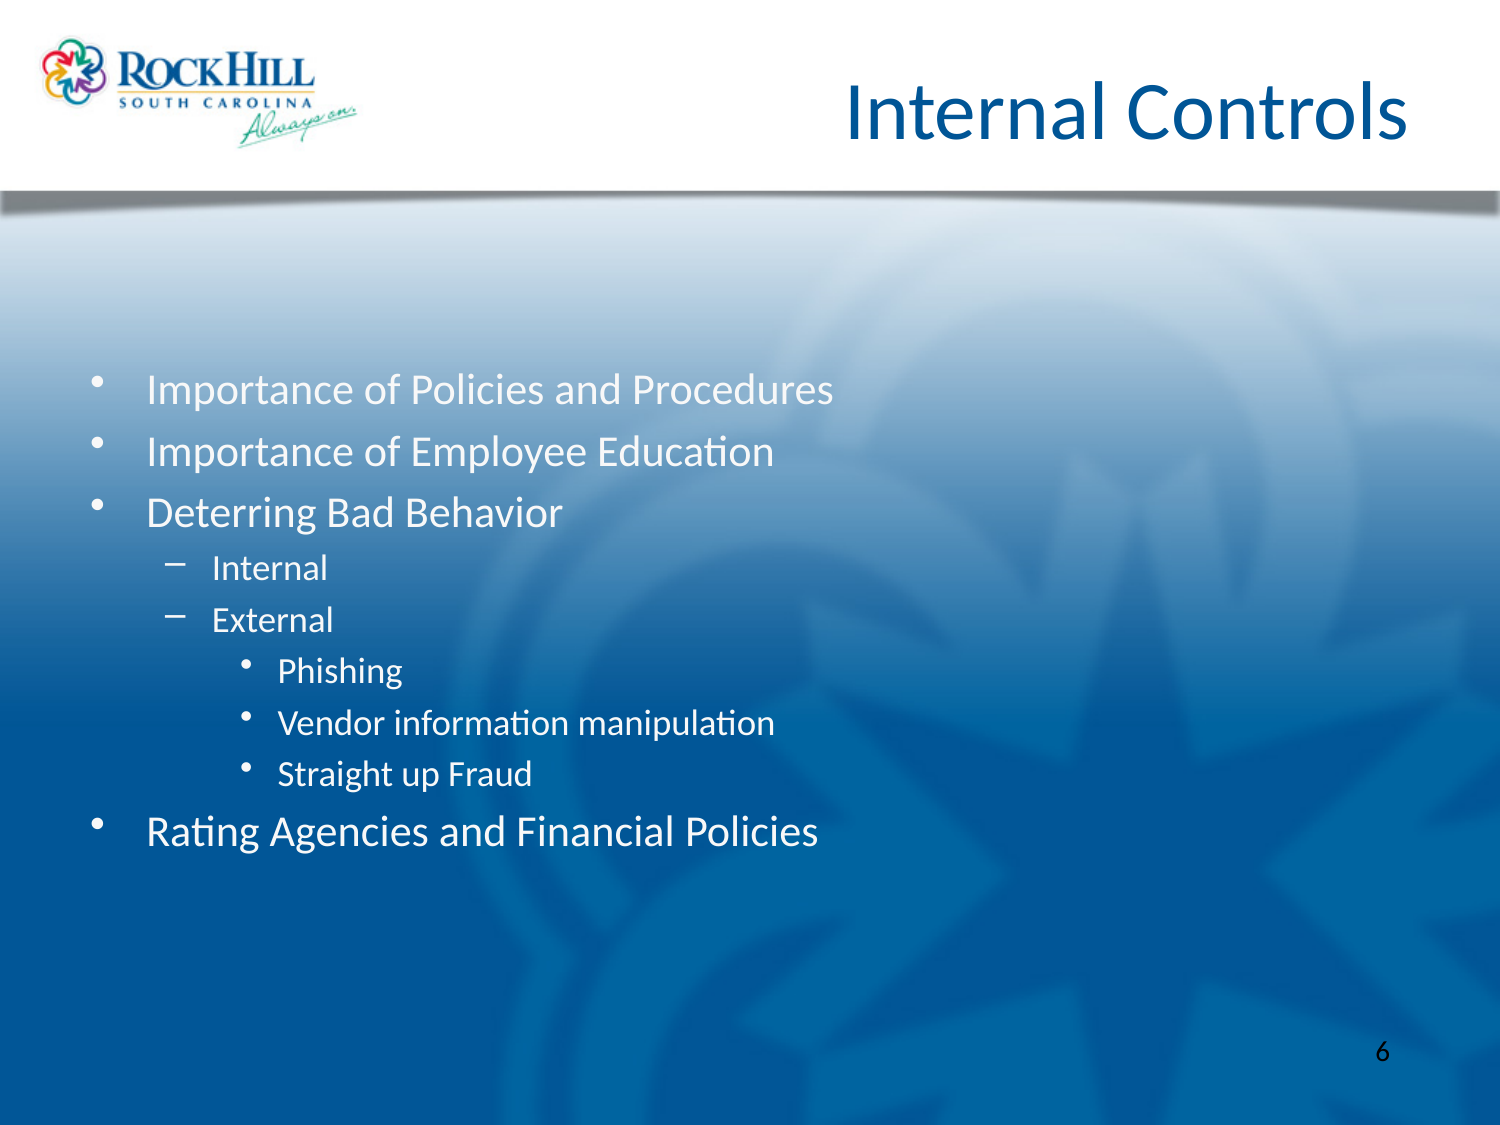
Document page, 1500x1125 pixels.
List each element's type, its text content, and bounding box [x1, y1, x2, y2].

slide_number 6 [1065, 1024, 1406, 1103]
title Internal Controls [350, 24, 1425, 188]
list Importance of Policies and Procedures Importance of Employee Education Deterring Bad Behavior Internal External Phishing Vendor information manipulation Straight up Fraud Rating Agencies and Financial Policies [75, 352, 1425, 1005]
picture [0, 0, 1500, 1125]
